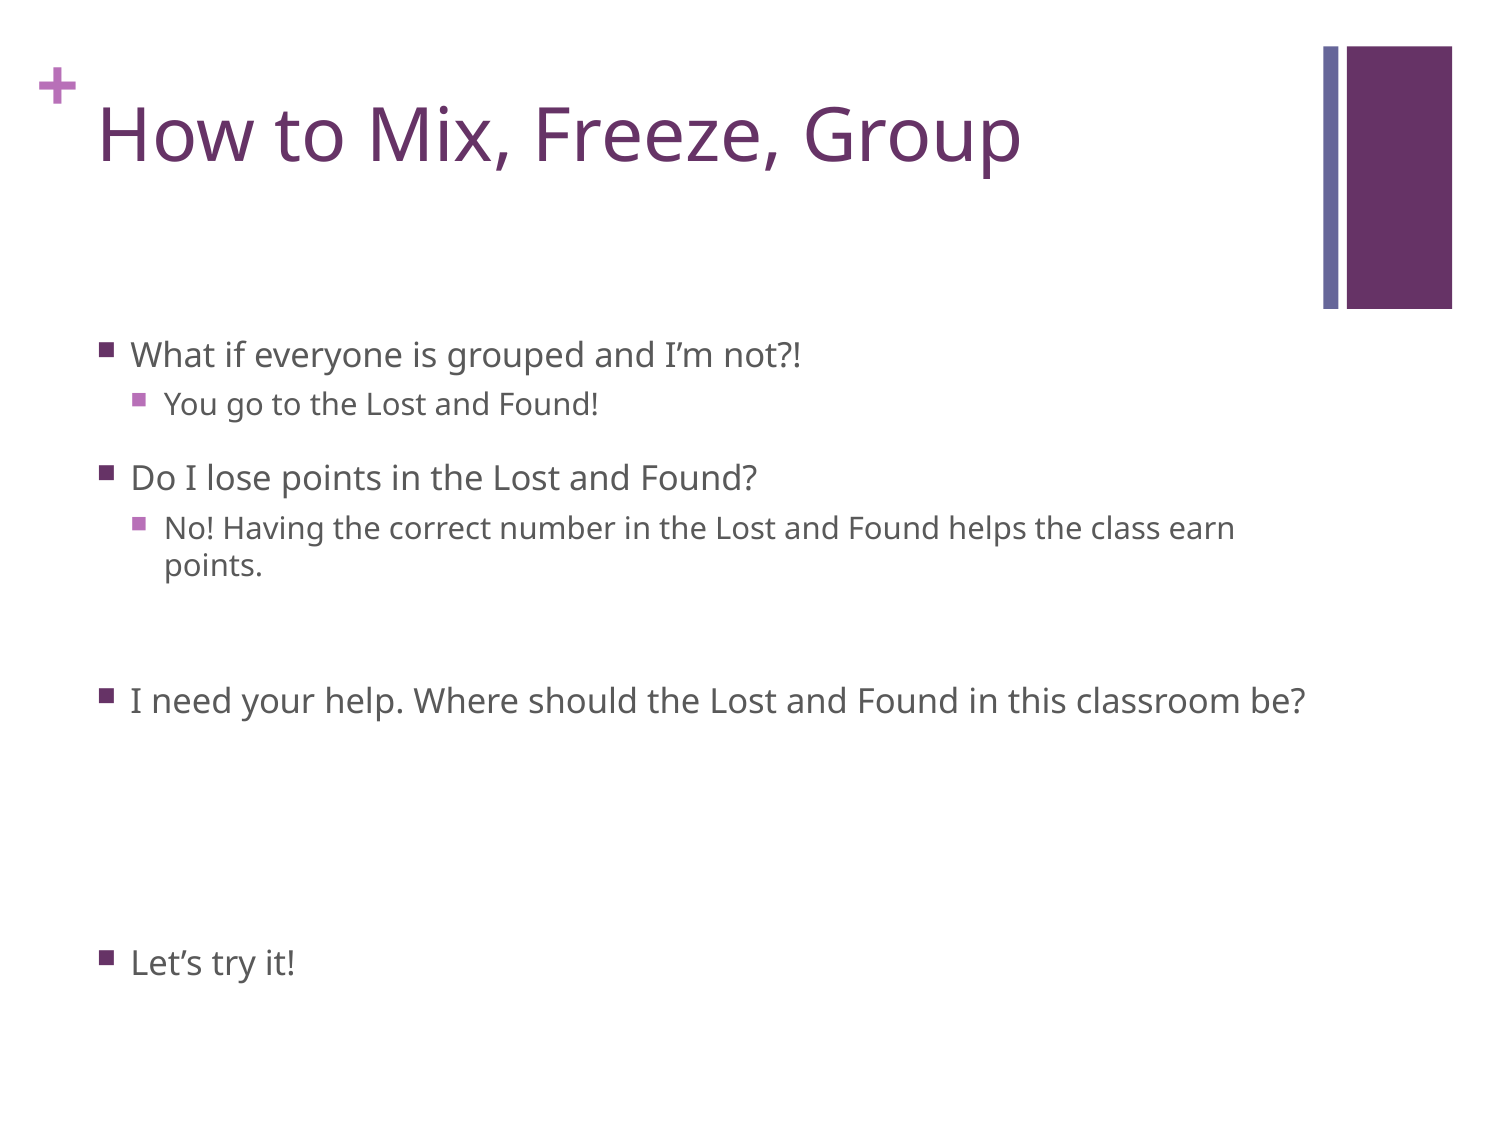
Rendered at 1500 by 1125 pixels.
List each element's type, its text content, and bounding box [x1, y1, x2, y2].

title How to Mix, Freeze, Group [81, 79, 1322, 263]
list What if everyone is grouped and I’m not?! You go to the Lost and Found! Do I lose points in the Lost and Found? No! Having the correct number in the Lost and Found helps the class earn points. I need your help. Where should the Lost and Found in this classroom be? Let’s try it! [81, 324, 1322, 1005]
